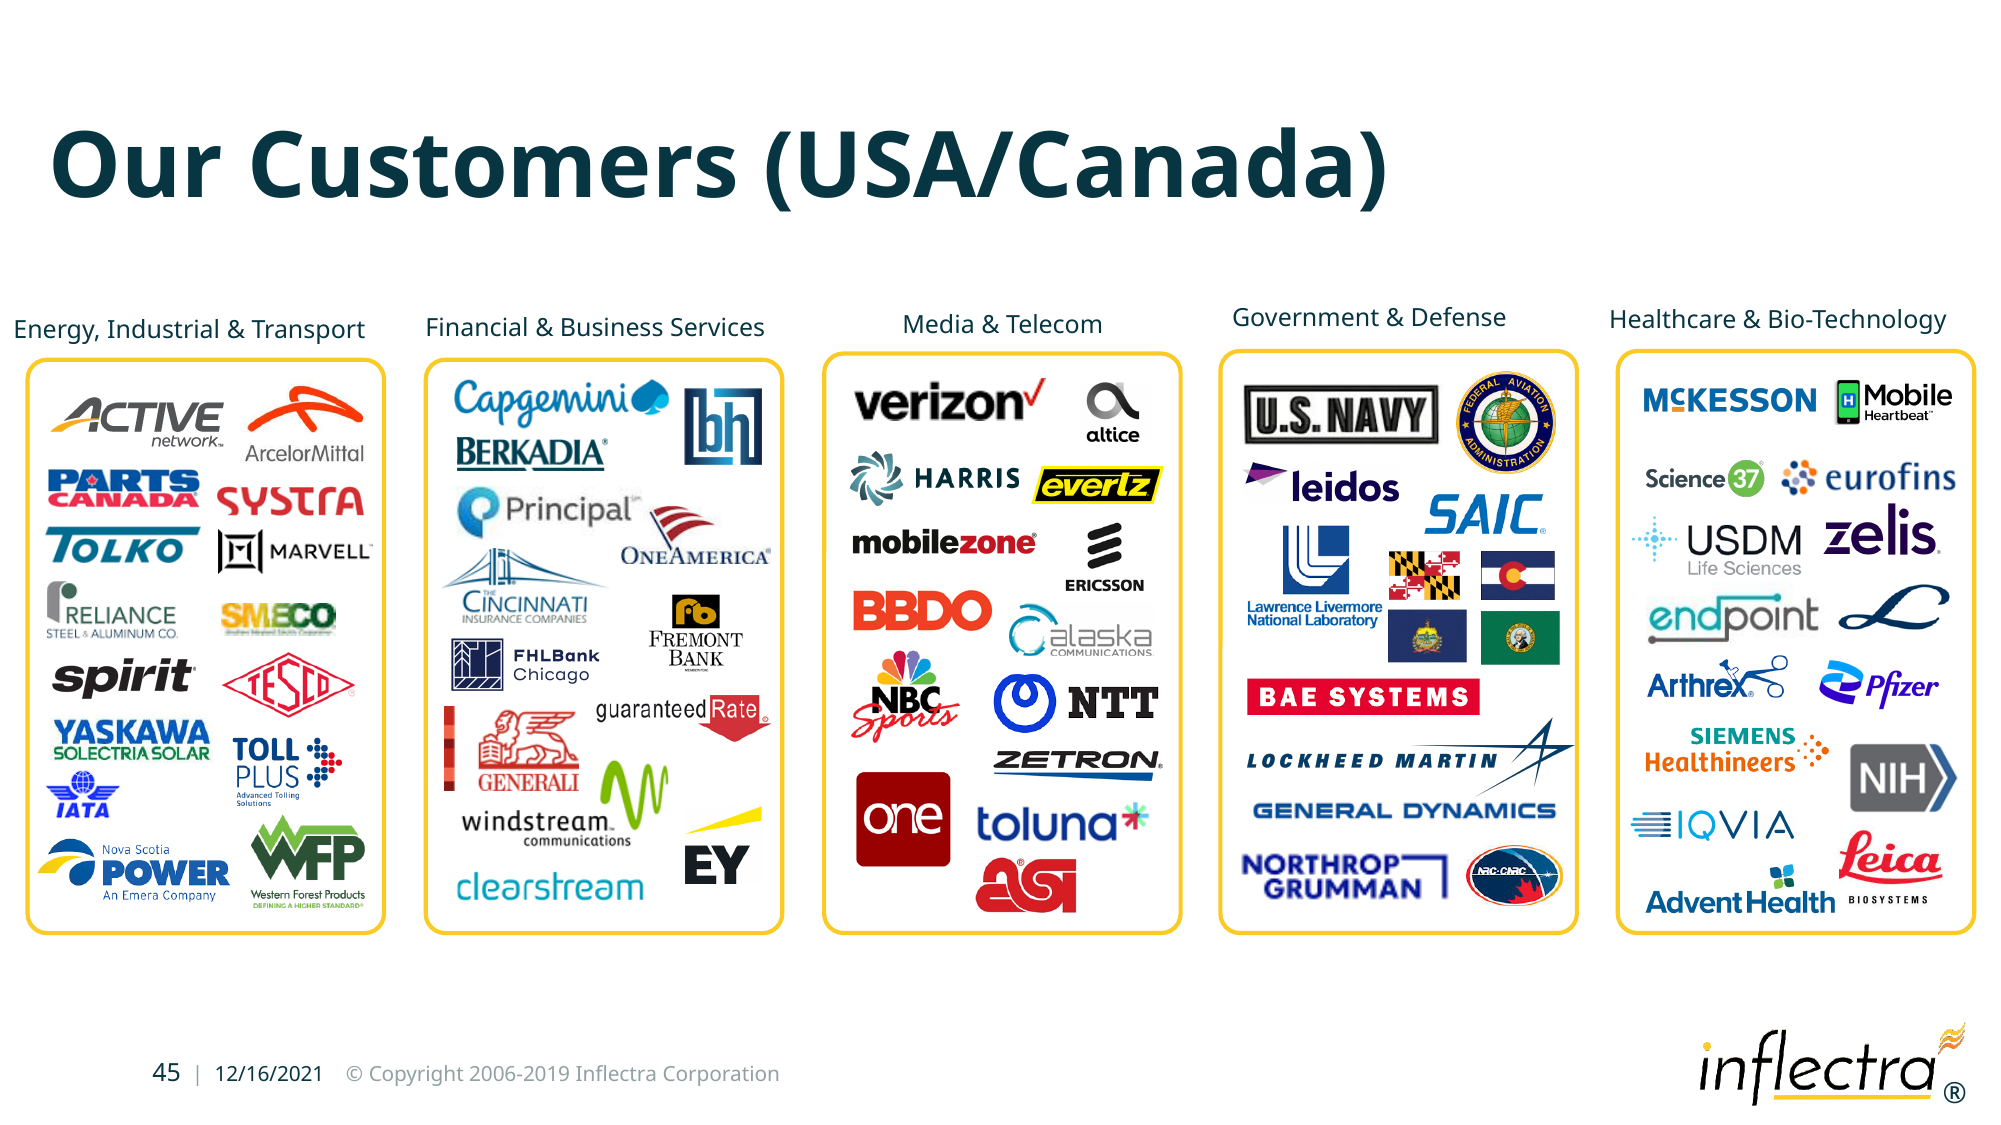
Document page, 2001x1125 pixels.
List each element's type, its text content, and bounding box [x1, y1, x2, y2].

picture [684, 806, 762, 885]
picture [853, 770, 953, 868]
picture [1224, 835, 1563, 918]
picture [594, 694, 772, 743]
picture [46, 580, 179, 640]
text_box [423, 357, 785, 936]
picture [1073, 381, 1152, 443]
picture [851, 649, 960, 744]
picture [835, 512, 1052, 571]
picture [993, 751, 1163, 781]
picture [975, 802, 1152, 843]
text_box Media & Telecom [887, 301, 1119, 351]
picture [456, 437, 608, 472]
text_box [1615, 348, 1977, 936]
picture [221, 652, 355, 719]
picture [684, 388, 762, 465]
text_box Government & Defense [1217, 293, 1522, 339]
picture [52, 658, 196, 699]
picture [1481, 610, 1560, 665]
picture [230, 734, 345, 808]
picture [1641, 817, 1954, 918]
picture [975, 853, 1079, 915]
picture [1777, 453, 1962, 555]
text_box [36, 761, 130, 824]
picture [1241, 672, 1575, 798]
picture [849, 588, 993, 634]
text_box [25, 357, 387, 936]
picture [444, 706, 674, 851]
picture [1692, 814, 1711, 835]
picture [455, 486, 771, 564]
picture [1031, 466, 1164, 504]
picture [1631, 509, 1804, 580]
picture [451, 638, 600, 691]
picture [1053, 512, 1152, 596]
picture [1838, 573, 1952, 636]
picture [42, 524, 204, 564]
text_box Financial & Business Services [410, 304, 781, 349]
picture [1692, 1016, 1971, 1112]
picture [1643, 388, 1816, 412]
picture [849, 451, 1019, 506]
picture [1832, 378, 1953, 426]
picture [249, 813, 366, 909]
picture [453, 371, 671, 432]
picture [1646, 460, 1766, 498]
picture [218, 529, 373, 575]
picture [1241, 380, 1443, 448]
picture [1627, 809, 1797, 841]
picture [220, 602, 337, 637]
picture [1424, 494, 1546, 535]
picture [50, 713, 213, 763]
picture [213, 361, 367, 519]
picture [1640, 581, 1825, 699]
picture [1235, 520, 1467, 663]
picture [1008, 603, 1154, 656]
picture [46, 392, 227, 449]
picture [428, 855, 646, 921]
title Our Customers (USA/Canada) [33, 59, 1759, 278]
picture [1480, 550, 1555, 600]
picture [1635, 651, 1962, 815]
picture [854, 377, 1046, 421]
text_box Energy, Industrial & Transport [0, 306, 381, 351]
picture [440, 548, 612, 623]
text_box [1218, 348, 1579, 936]
picture [32, 832, 234, 921]
picture [642, 592, 747, 675]
picture [1241, 462, 1399, 502]
text_box Healthcare & Bio-Technology [1594, 296, 1962, 341]
picture [982, 666, 1169, 737]
picture [46, 468, 201, 509]
picture [1249, 800, 1559, 822]
text_box [822, 351, 1183, 936]
picture [1456, 371, 1556, 475]
